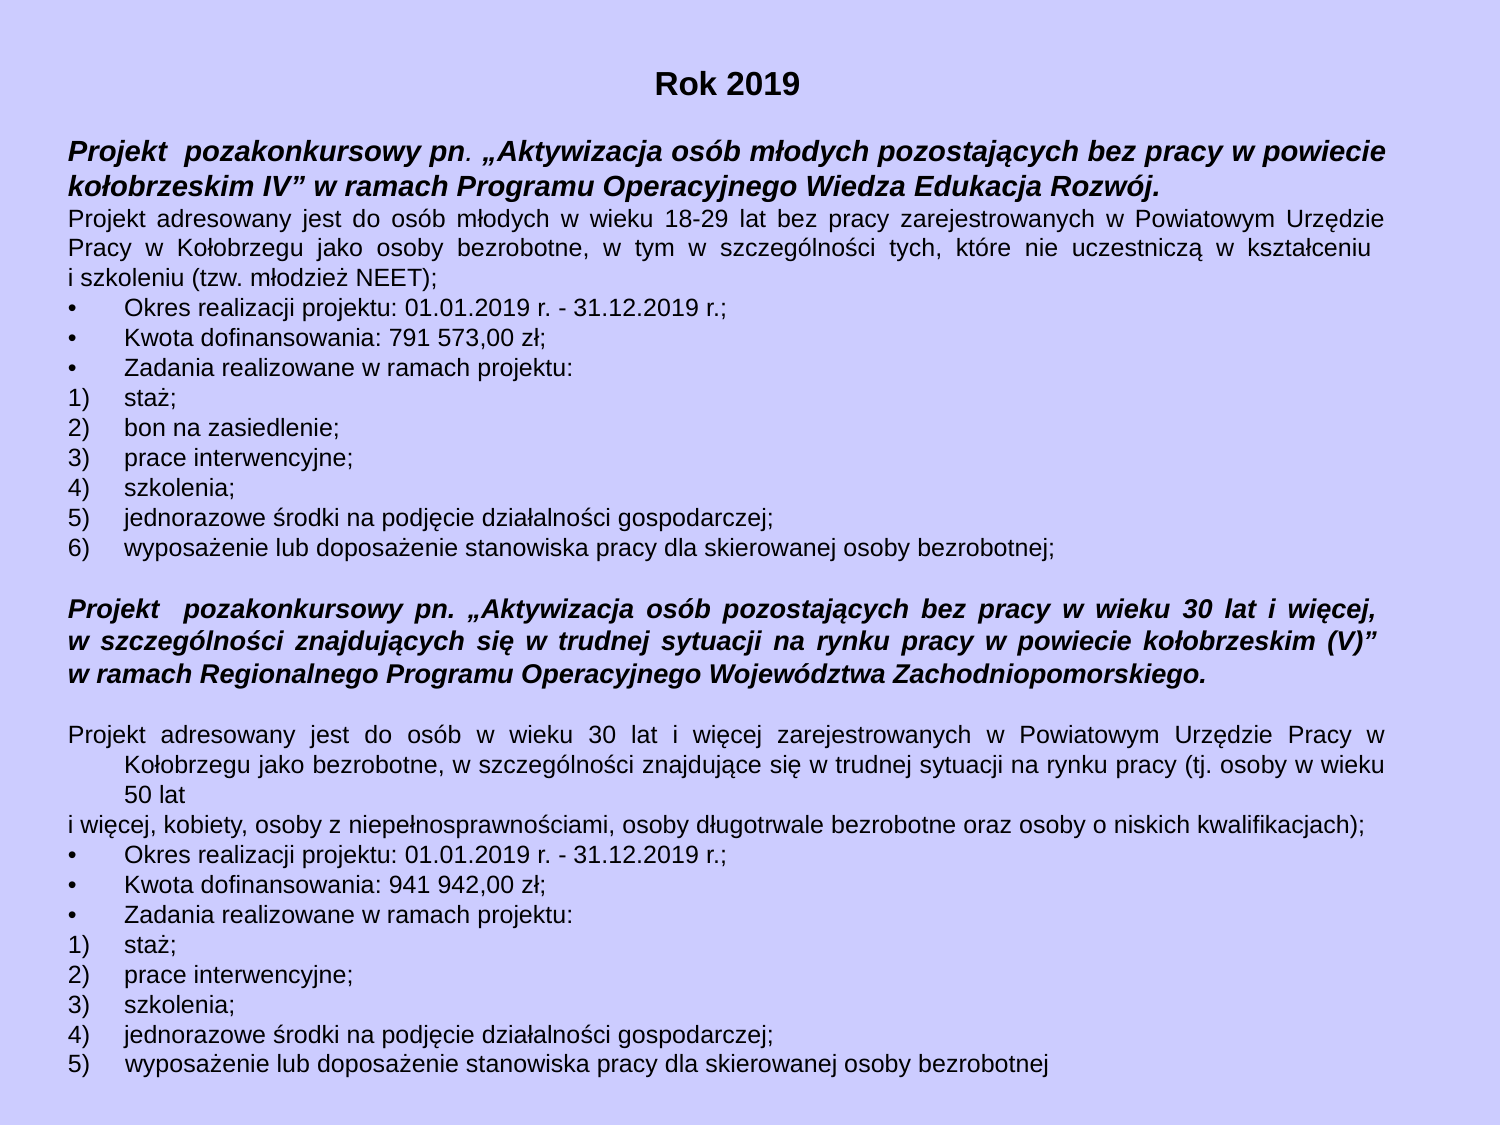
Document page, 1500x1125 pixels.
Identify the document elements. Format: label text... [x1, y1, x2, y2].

list Rok 2019 Projekt pozakonkursowy pn. „Aktywizacja osób młodych pozostających bez pracy w powiecie kołobrzeskim IV” w ramach Programu Operacyjnego Wiedza Edukacja Rozwój. Projekt adresowany jest do osób młodych w wieku 18-29 lat bez pracy zarejestrowanych w Powiatowym Urzędzie Pracy w Kołobrzegu jako osoby bezrobotne, w tym w szczególności tych, które nie uczestniczą w kształceniu i szkoleniu (tzw. młodzież NEET); • Okres realizacji projektu: 01.01.2019 r. - 31.12.2019 r.; • Kwota dofinansowania: 791 573,00 zł; • Zadania realizowane w ramach projektu: 1) staż; 2) bon na zasiedlenie; 3) prace interwencyjne; 4) szkolenia; 5) jednorazowe środki na podjęcie działalności gospodarczej; wyposażenie lub doposażenie stanowiska pracy dla skierowanej osoby bezrobotnej; Projekt pozakonkursowy pn. „Aktywizacja osób pozostających bez pracy w wieku 30 lat i więcej, w szczególności znajdujących się w trudnej sytuacji na rynku pracy w powiecie kołobrzeskim (V)” w ramach Regionalnego Programu Operacyjnego Województwa Zachodniopomorskiego. Projekt adresowany jest do osób w wieku 30 lat i więcej zarejestrowanych w Powiatowym Urzędzie Pracy w Kołobrzegu jako bezrobotne, w szczególności znajdujące się w trudnej sytuacji na rynku pracy (tj. osoby w wieku 50 lat i więcej, kobiety, osoby z niepełnosprawnościami, osoby długotrwale bezrobotne oraz osoby o niskich kwalifikacjach); • Okres realizacji projektu: 01.01.2019 r. - 31.12.2019 r.; • Kwota dofinansowania: 941 942,00 zł; • Zadania realizowane w ramach projektu: 1) staż; 2) prace interwencyjne; 3) szkolenia; 4) jednorazowe środki na podjęcie działalności gospodarczej; 5) wyposażenie lub doposażenie stanowiska pracy dla skierowanej osoby bezrobotnej [52, 54, 1403, 1071]
